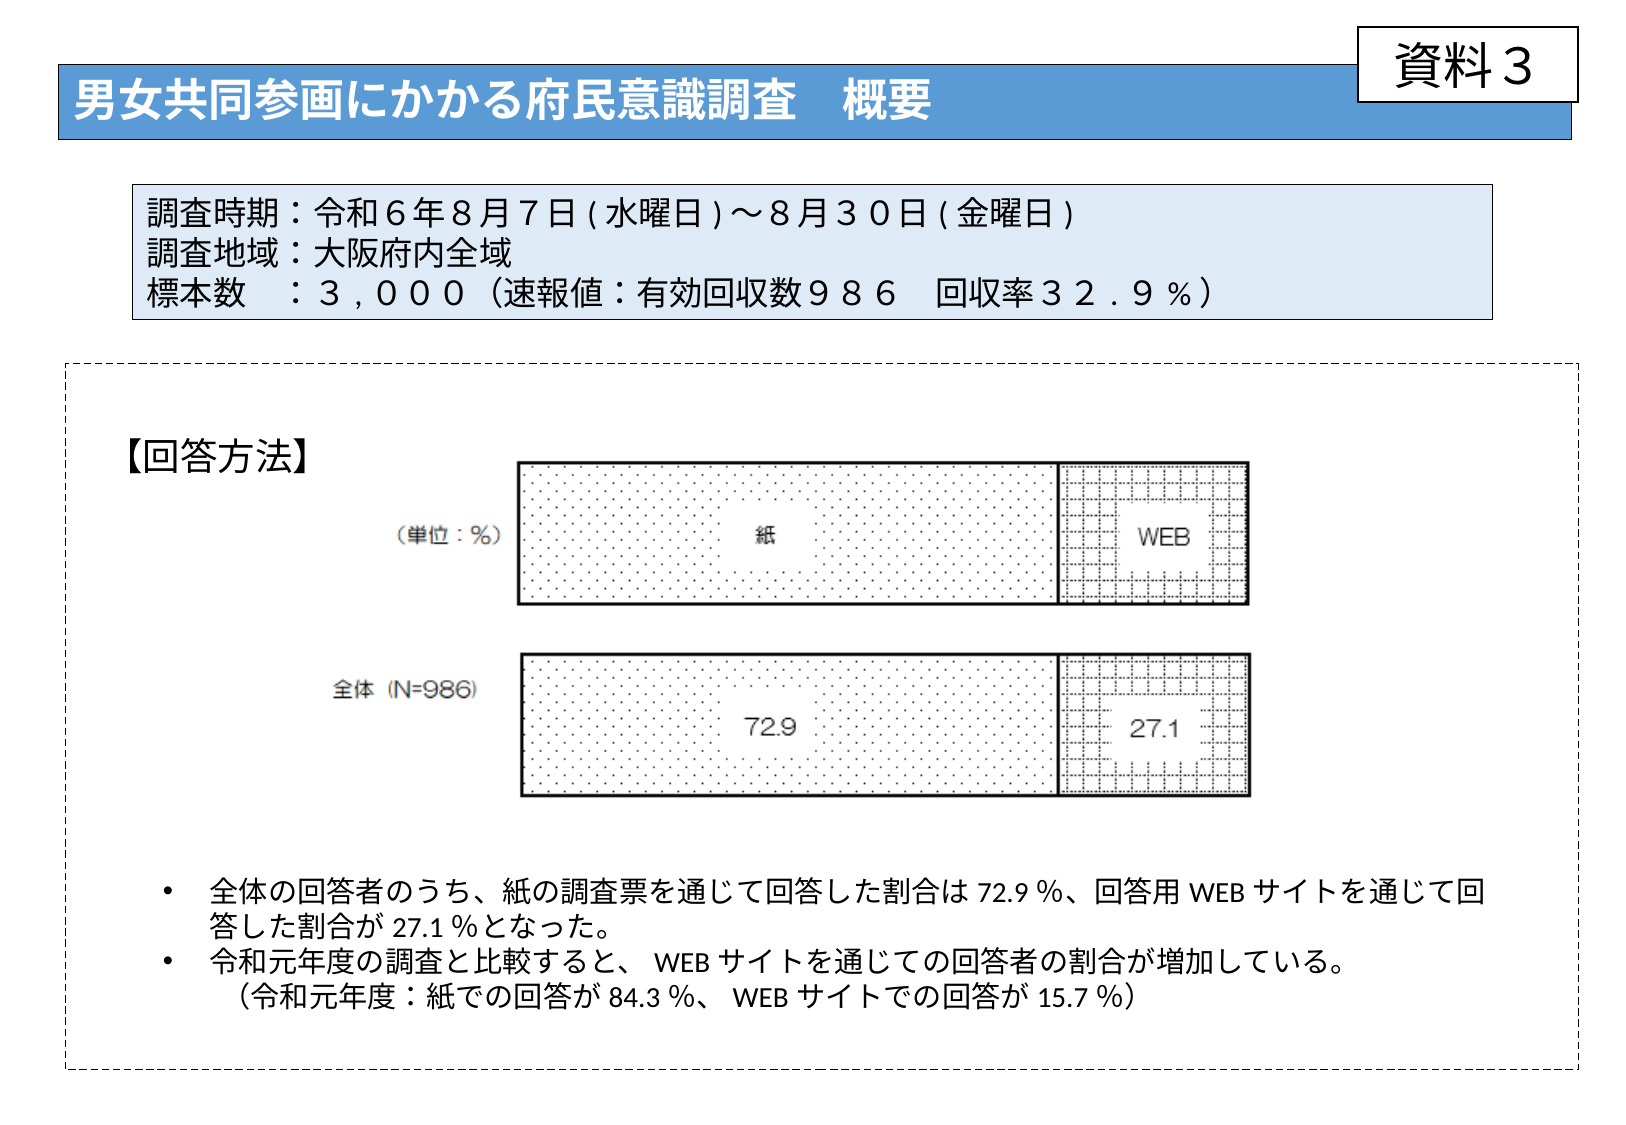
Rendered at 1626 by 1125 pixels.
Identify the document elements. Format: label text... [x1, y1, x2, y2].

picture [305, 442, 1313, 830]
text_box 調査時期：令和６年８月７日(水曜日)～８月３０日(金曜日) 調査地域：大阪府内全域 標本数 ：３,０００（速報値：有効回収数９８６ 回収率３２.９%） [132, 184, 1493, 320]
text_box 資料３ [1357, 26, 1579, 103]
title 男女共同参画にかかる府民意識調査 概要 [58, 64, 1572, 140]
list [65, 363, 1579, 1070]
text_box 【回答方法】 [90, 425, 405, 486]
text_box 全体の回答者のうち、紙の調査票を通じて回答した割合は72.9％、回答用WEBサイトを通じて回答した割合が27.1％となった。 令和元年度の調査と比較すると、WEBサイトを通じての回答者の割合が増加している。 （令和元年度：紙での回答が84.3％、WEBサイトでの回答が15.7％） [148, 865, 1504, 1021]
